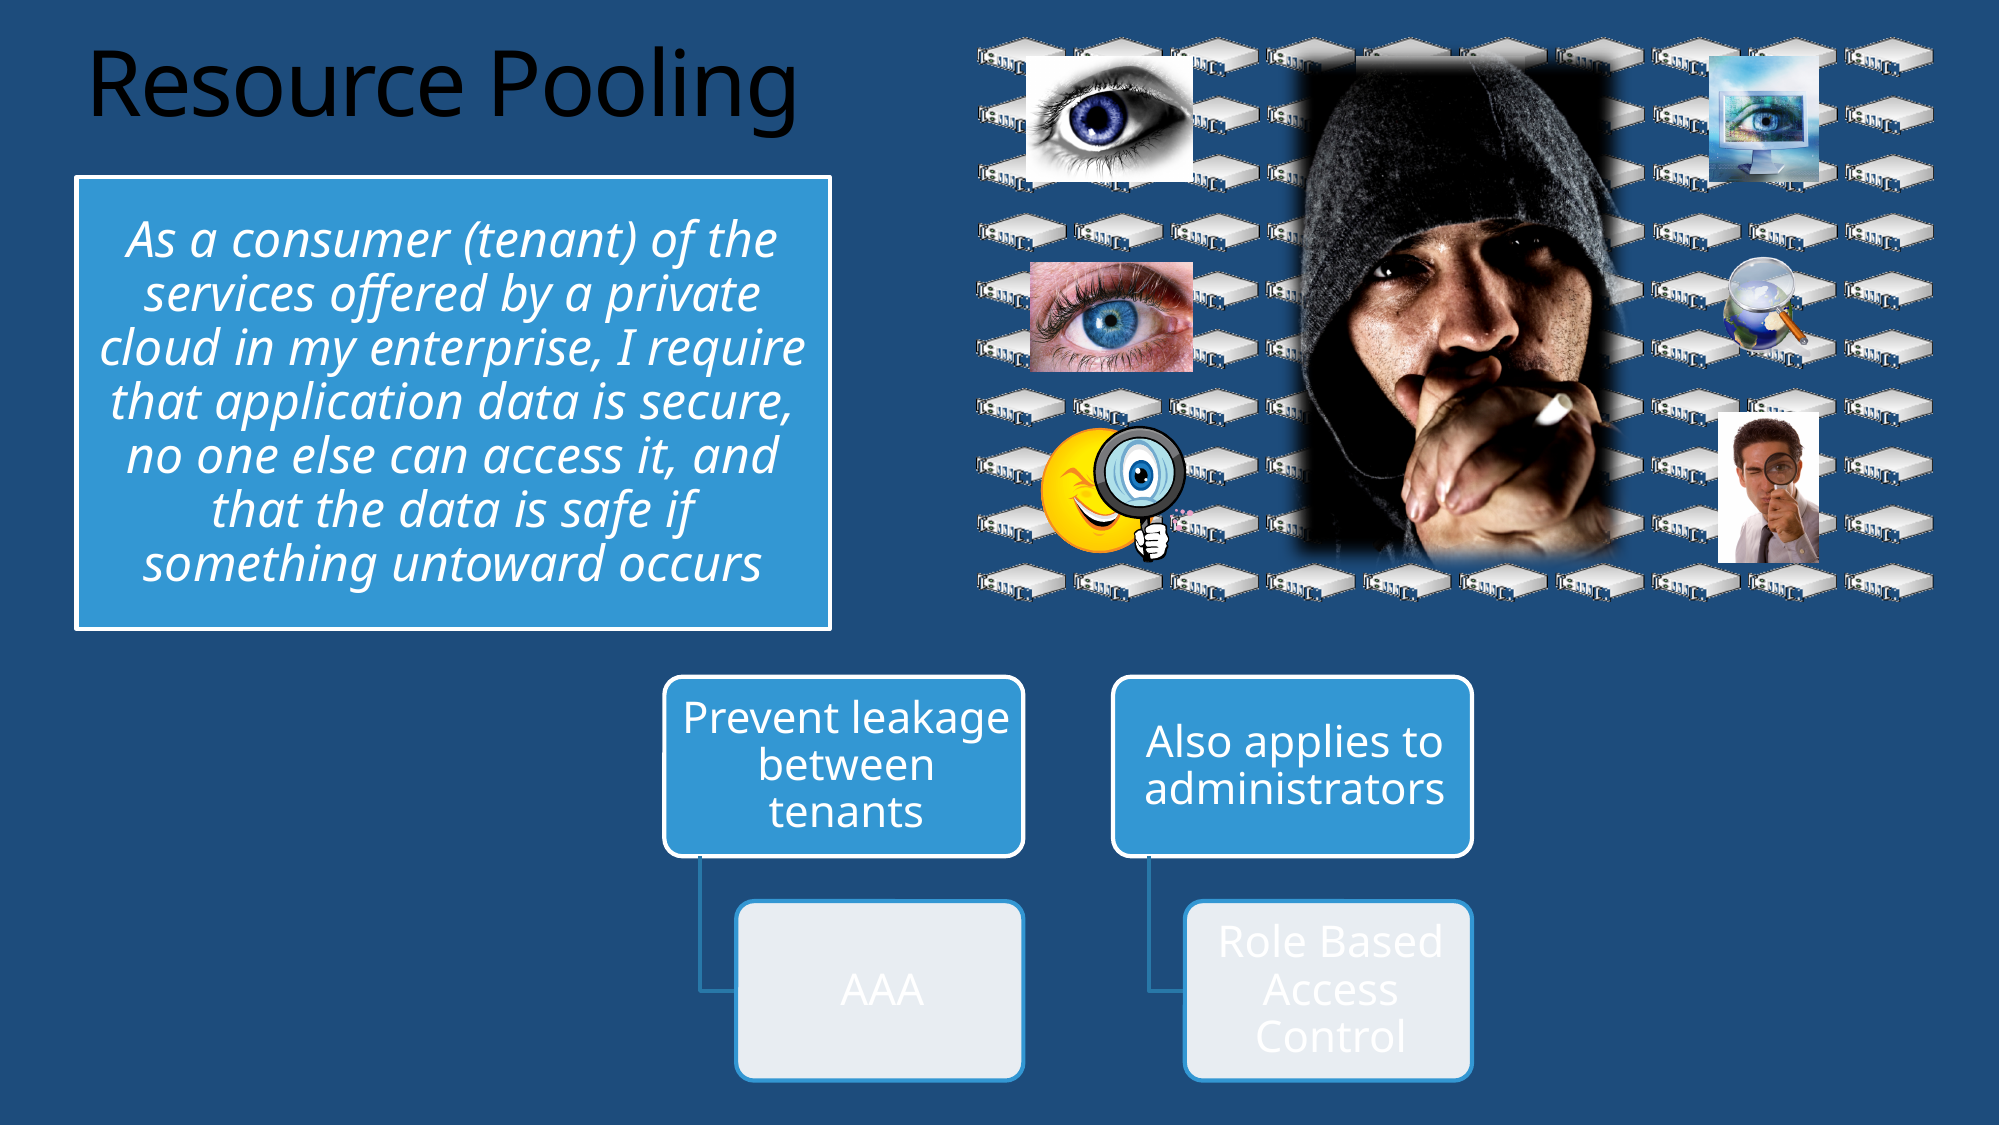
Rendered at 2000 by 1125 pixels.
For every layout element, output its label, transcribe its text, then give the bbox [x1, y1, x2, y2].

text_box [76, 171, 830, 635]
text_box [486, 676, 1651, 1081]
title Resource Pooling [85, 37, 974, 138]
picture [976, 37, 1935, 603]
